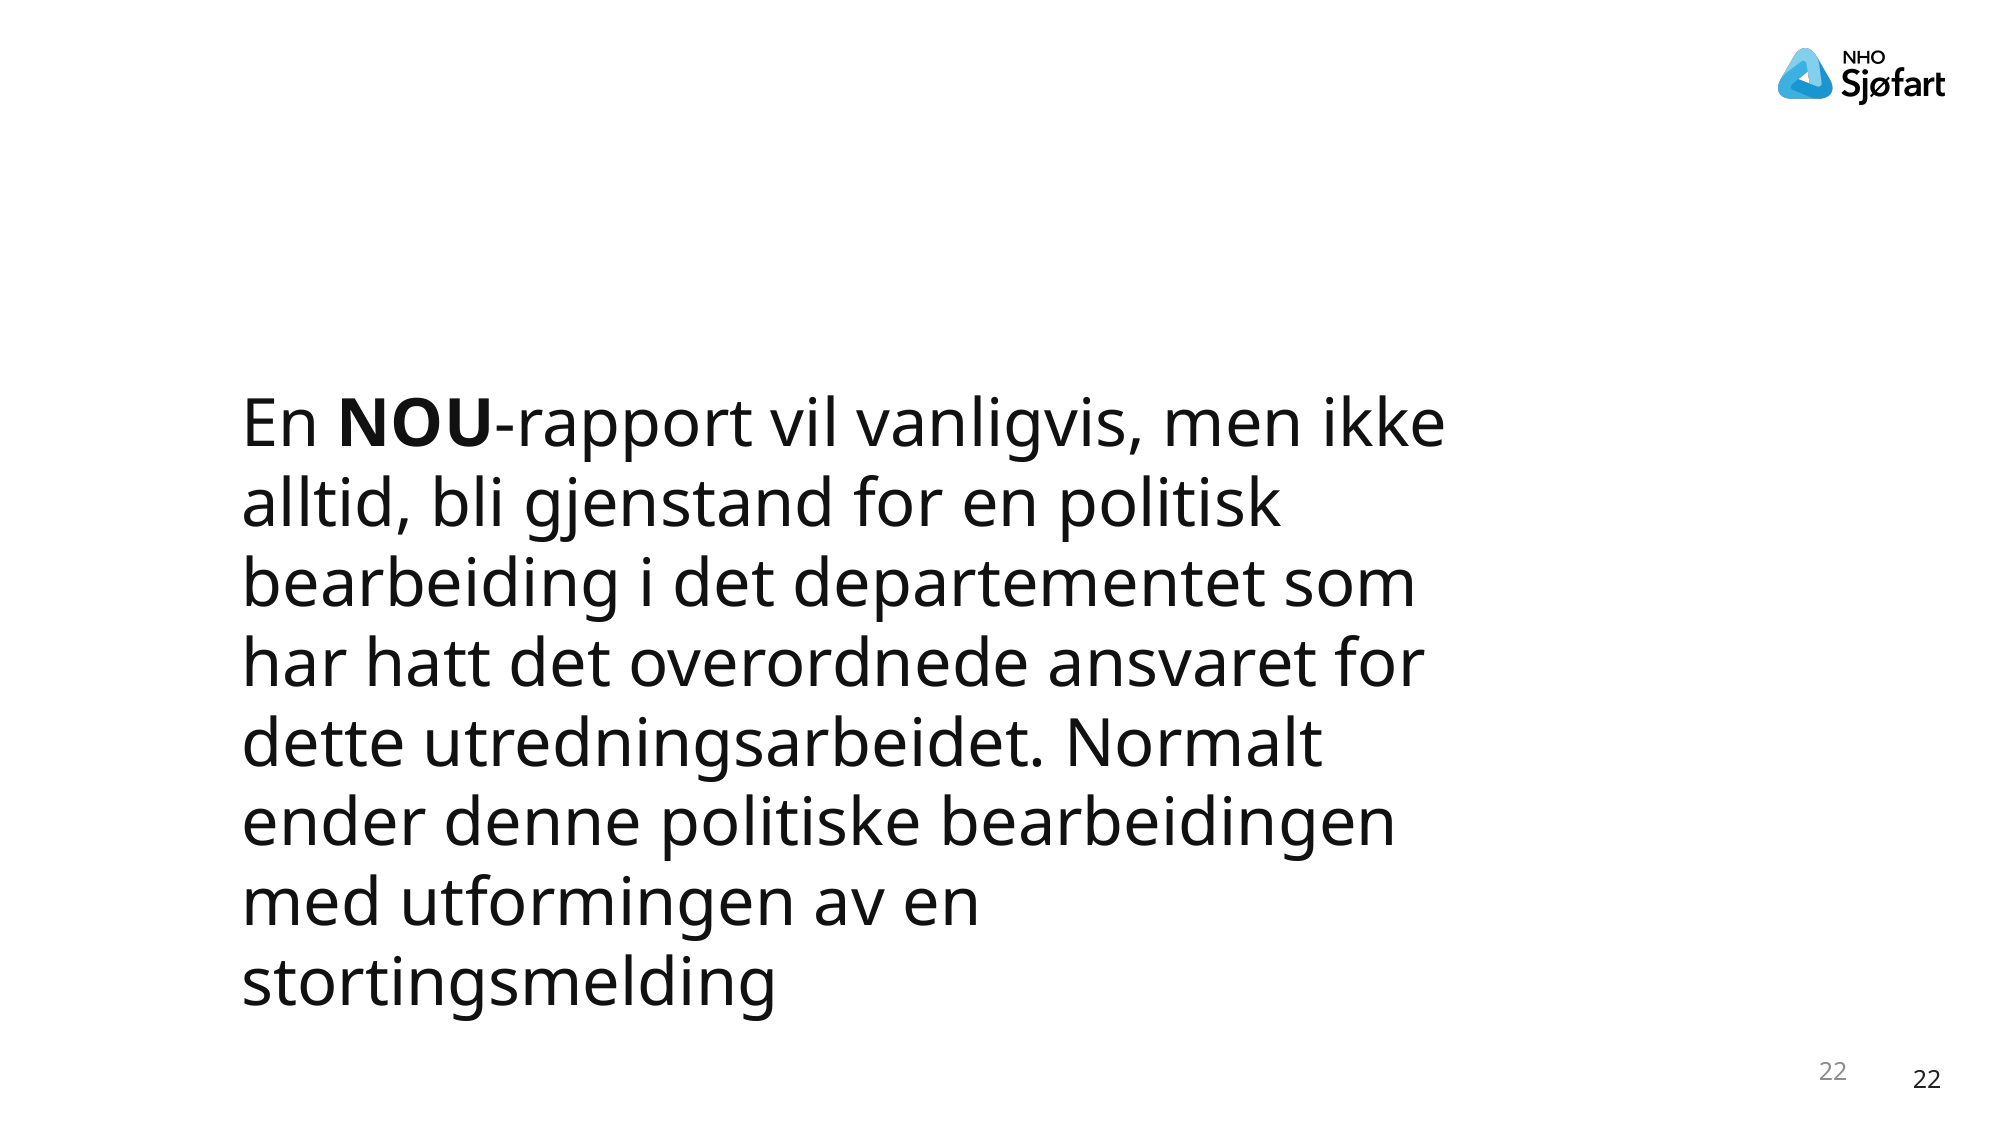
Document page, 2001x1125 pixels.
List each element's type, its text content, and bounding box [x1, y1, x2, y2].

text_box En NOU-rapport vil vanligvis, men ikke alltid, bli gjenstand for en politisk bearbeiding i det departementet som har hatt det overordnede ansvaret for dette utredningsarbeidet. Normalt ender denne politiske bearbeidingen med utformingen av en stortingsmelding [226, 292, 1501, 1027]
picture [1778, 48, 1945, 105]
slide_number 22 [1412, 1042, 1863, 1103]
